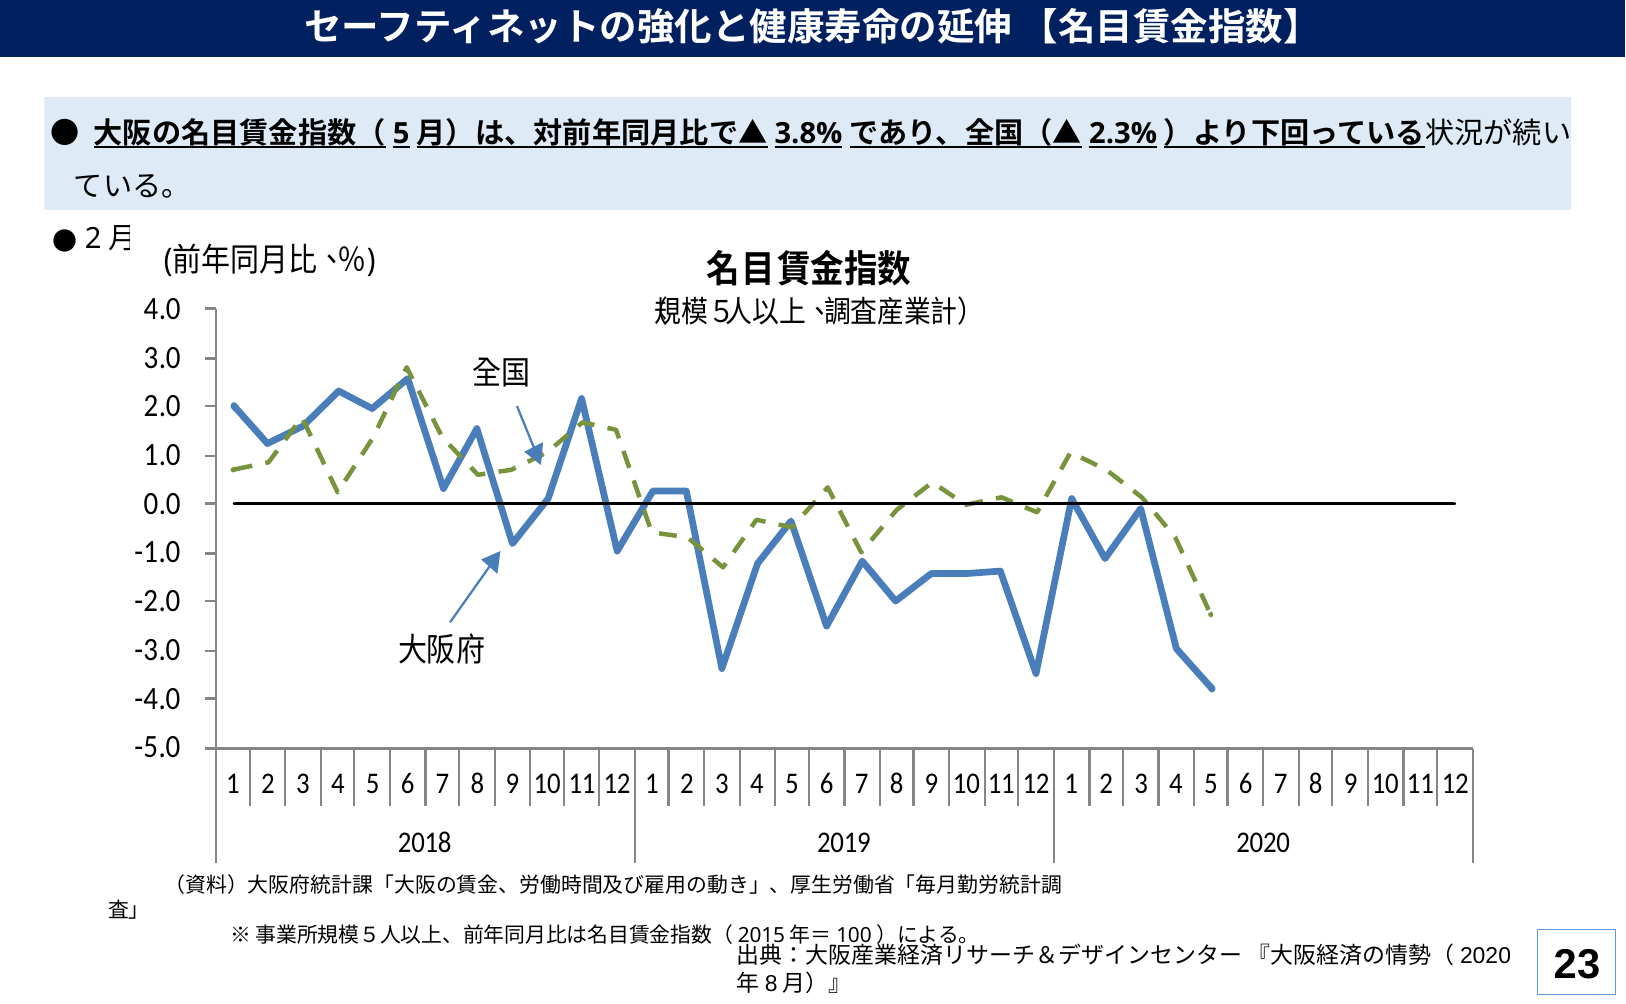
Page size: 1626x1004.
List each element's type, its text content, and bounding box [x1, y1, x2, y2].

text_box （資料）大阪府統計課「大阪の賃金、労働時間及び雇用の動き」、厚生労働省「毎月勤労統計調査」 ※事業所規模５人以上、前年同月比は名目賃金指数（2015年＝100）による。 [93, 863, 1077, 954]
slide_number 22 [1537, 929, 1616, 995]
picture [128, 219, 1483, 863]
text_box ● 大阪の名目賃金指数（5月）は、対前年同月比で▲3.8%であり、全国（▲2.3%）より下回っている状況が続いている。 ● 2月以降、4カ月連続の低下。 [43, 96, 1572, 211]
title セーフティネットの強化と健康寿命の延伸 【名目賃金指数】 [0, 0, 1625, 57]
text_box 出典：大阪産業経済リサーチ＆デザインセンター 『大阪経済の情勢（2020年8月）』 [721, 933, 1538, 1003]
